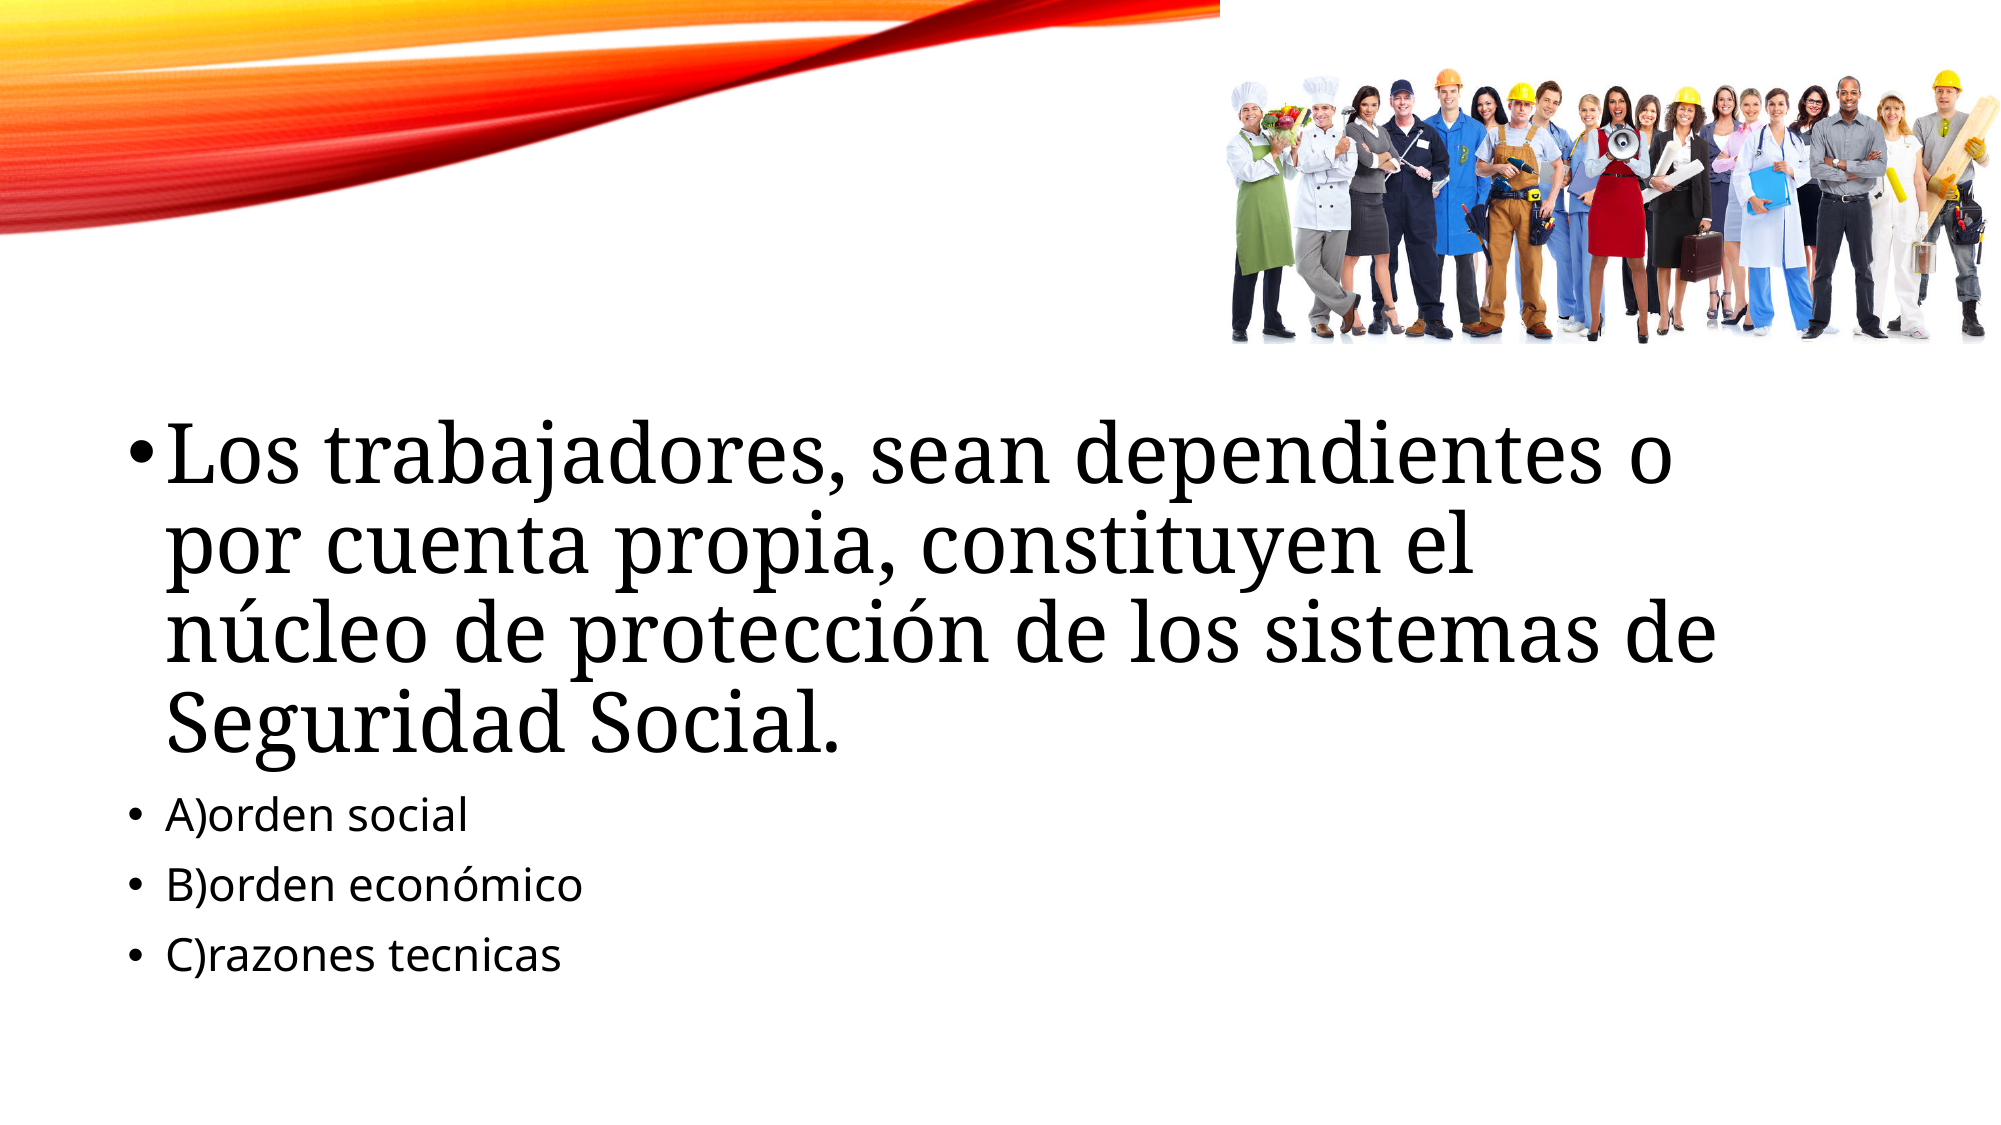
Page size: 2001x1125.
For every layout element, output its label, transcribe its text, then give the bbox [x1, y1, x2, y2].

picture [0, 0, 2000, 407]
list Los trabajadores, sean dependientes o por cuenta propia, constituyen el núcleo de protección de los sistemas de Seguridad Social. A)orden social B)orden económico C)razones tecnicas [112, 403, 1769, 1021]
